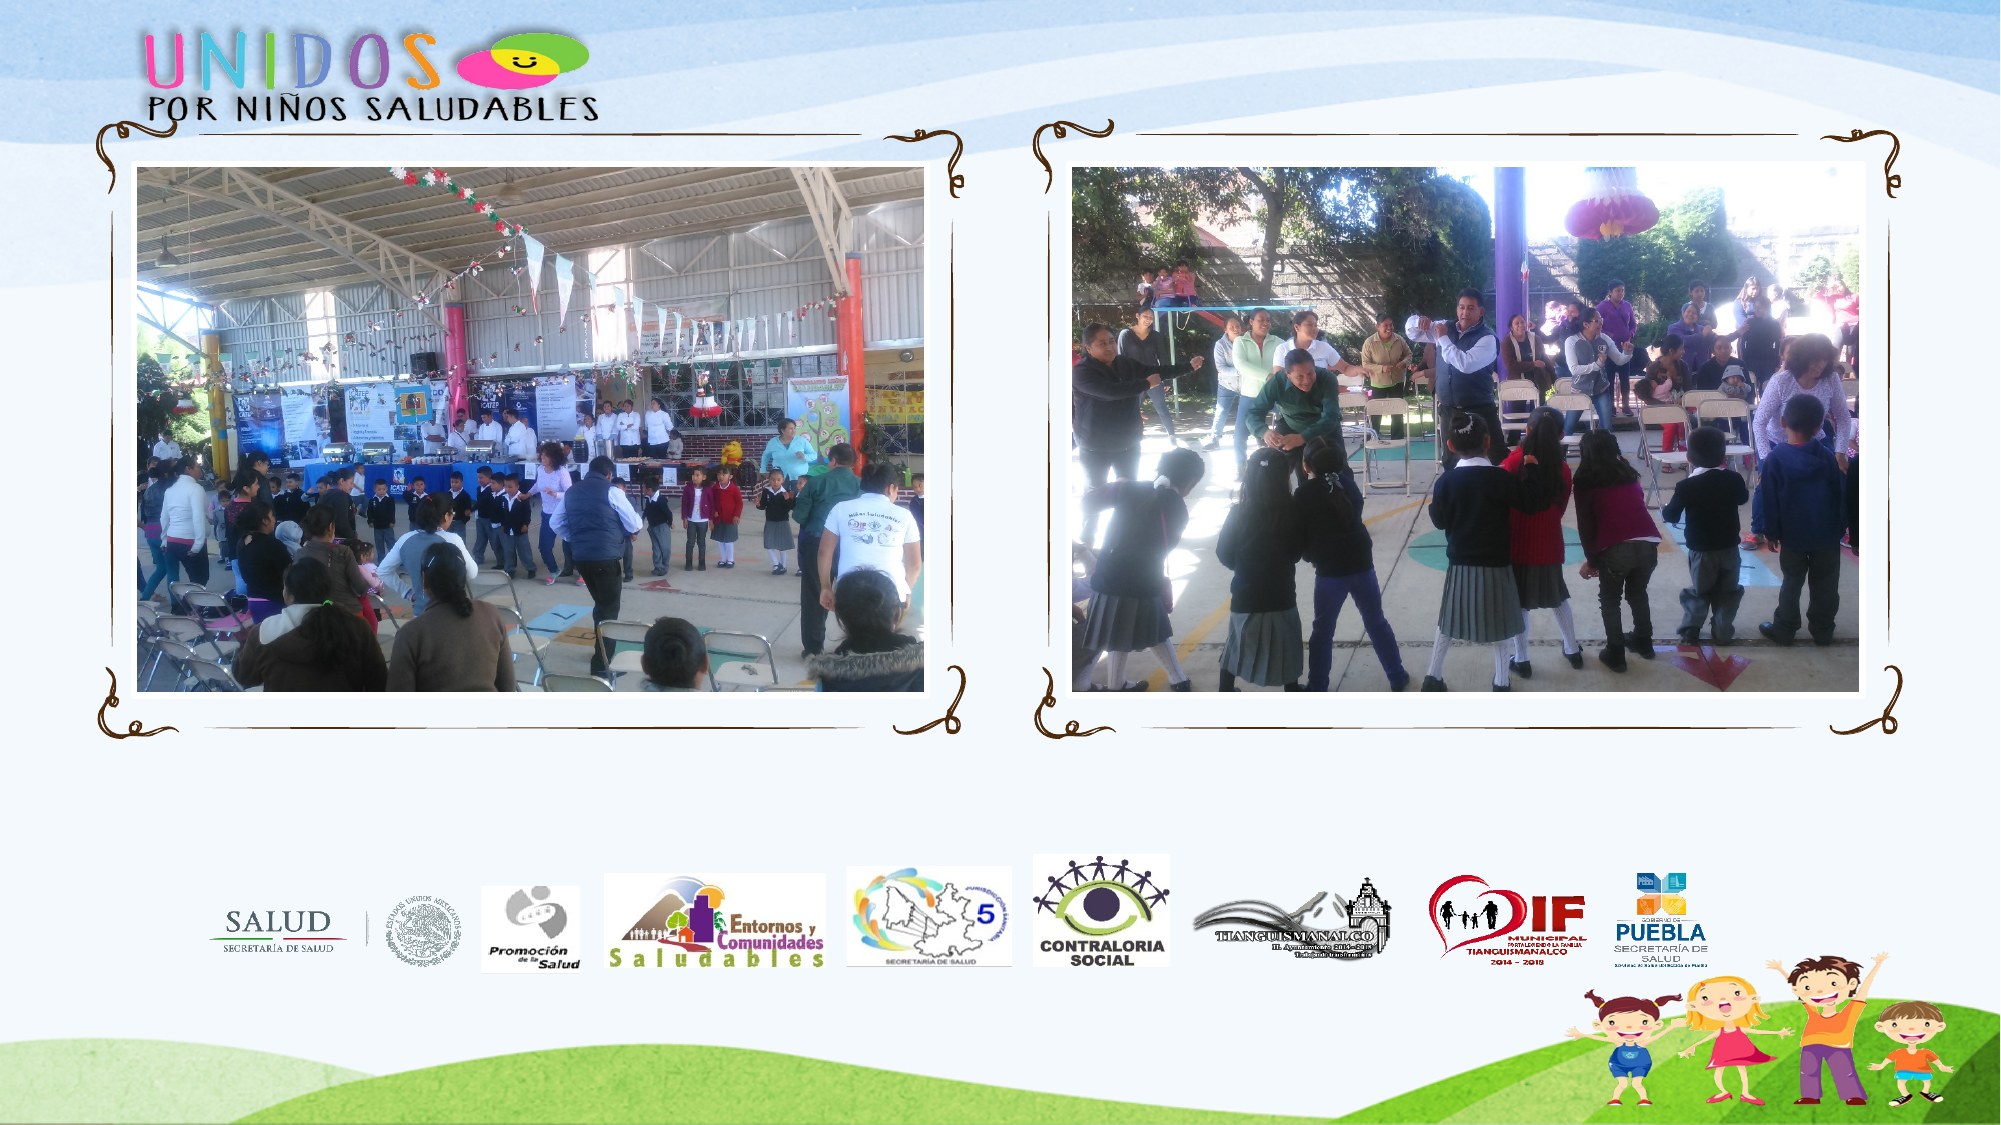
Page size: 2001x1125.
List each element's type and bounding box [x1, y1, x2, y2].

text_box [207, 854, 1708, 974]
picture [0, 0, 2001, 1125]
